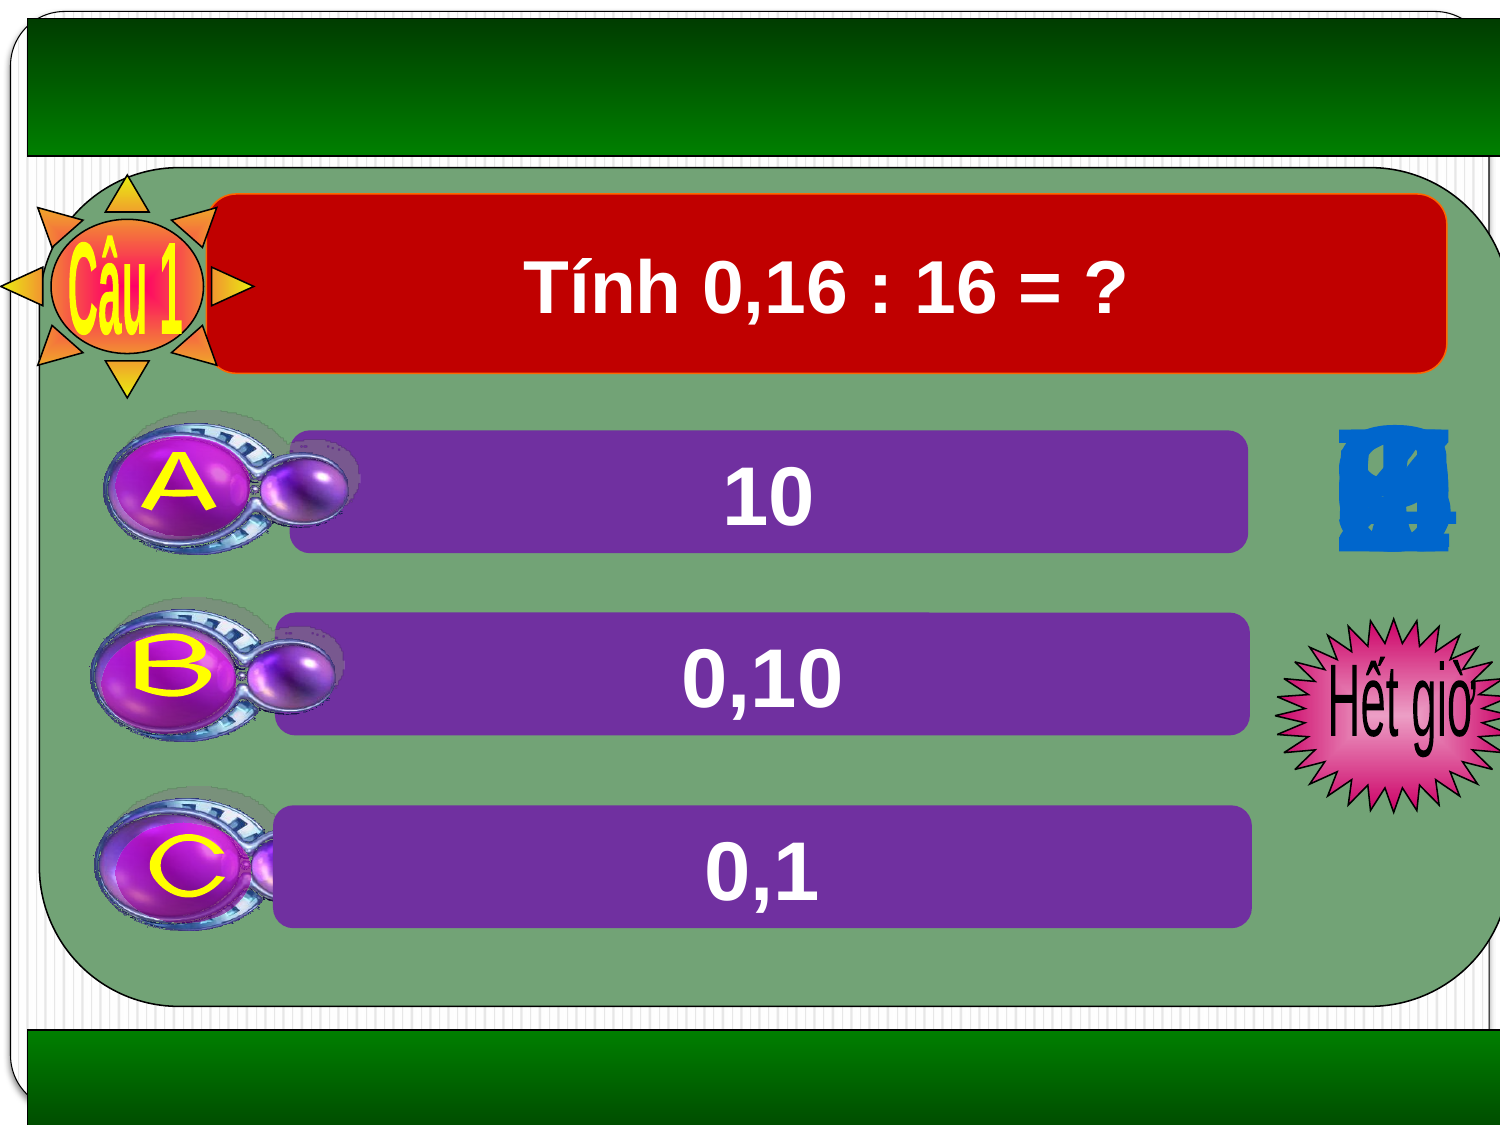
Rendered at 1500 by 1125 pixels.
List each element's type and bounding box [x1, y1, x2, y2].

picture [93, 798, 340, 931]
text_box [0, 277, 21, 296]
picture [89, 609, 336, 742]
picture [102, 423, 349, 556]
text_box [27, 18, 1500, 1125]
text_box [1274, 618, 1500, 813]
